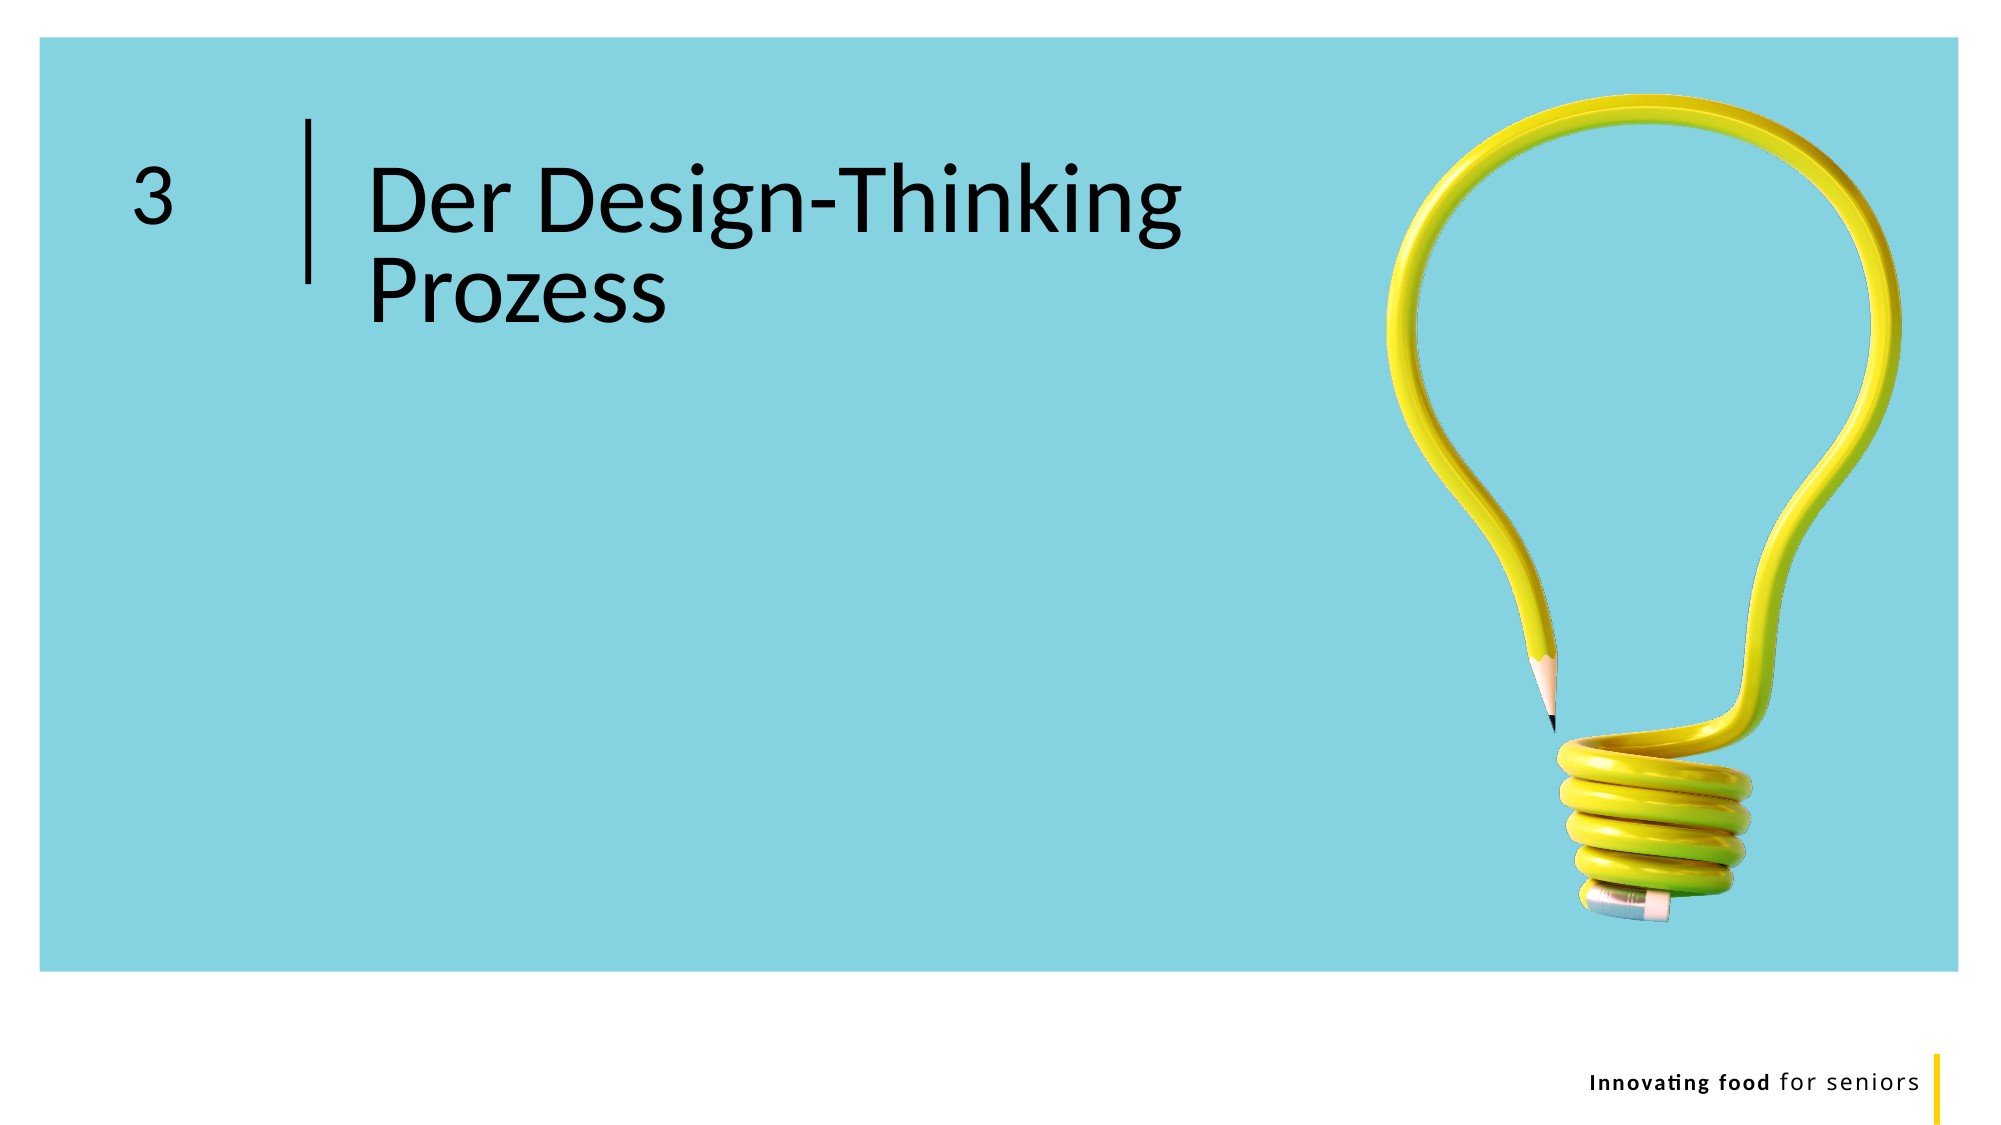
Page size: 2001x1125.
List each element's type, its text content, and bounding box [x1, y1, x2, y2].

picture [1293, 48, 1976, 983]
list 3 [115, 153, 264, 249]
list Der Design-Thinking Prozess [352, 153, 1232, 609]
